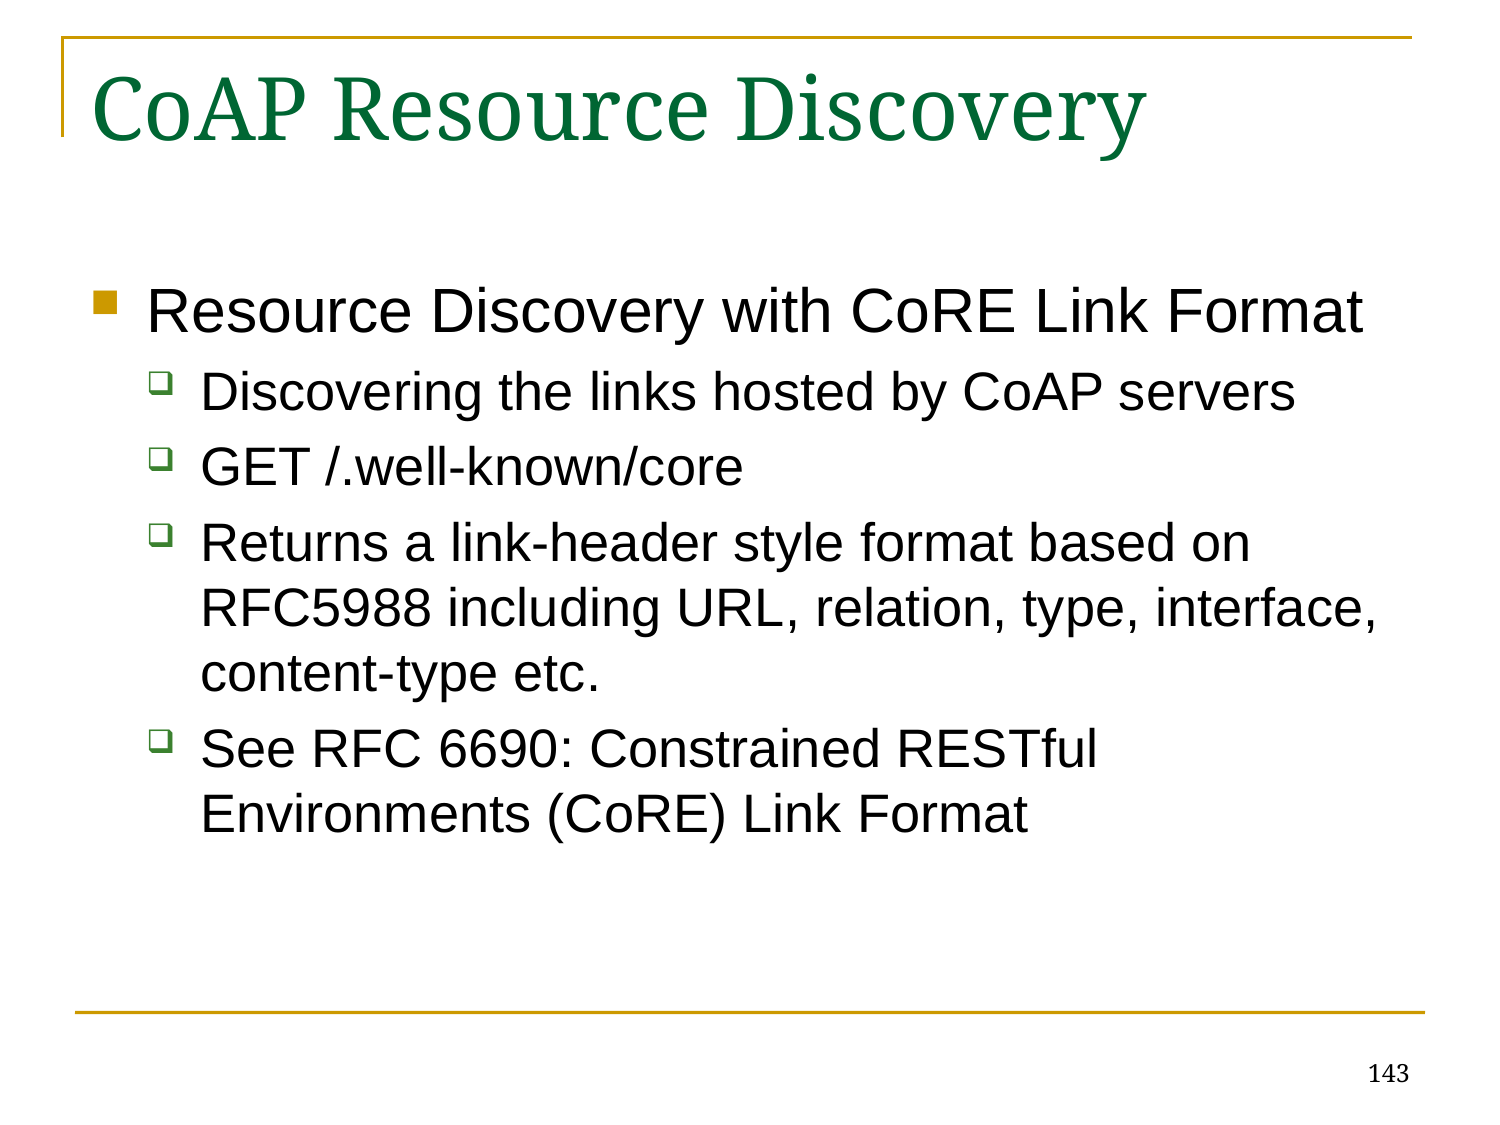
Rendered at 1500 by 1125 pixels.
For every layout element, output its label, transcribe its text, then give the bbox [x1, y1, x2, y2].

list Resource Discovery with CoRE Link Format Discovering the links hosted by CoAP servers GET /.well-known/core Returns a link-header style format based on RFC5988 including URL, relation, type, interface, content-type etc. See RFC 6690: Constrained RESTful Environments (CoRE) Link Format [75, 262, 1425, 1006]
slide_number 143 [1074, 1023, 1426, 1100]
title CoAP Resource Discovery [75, 45, 1425, 233]
